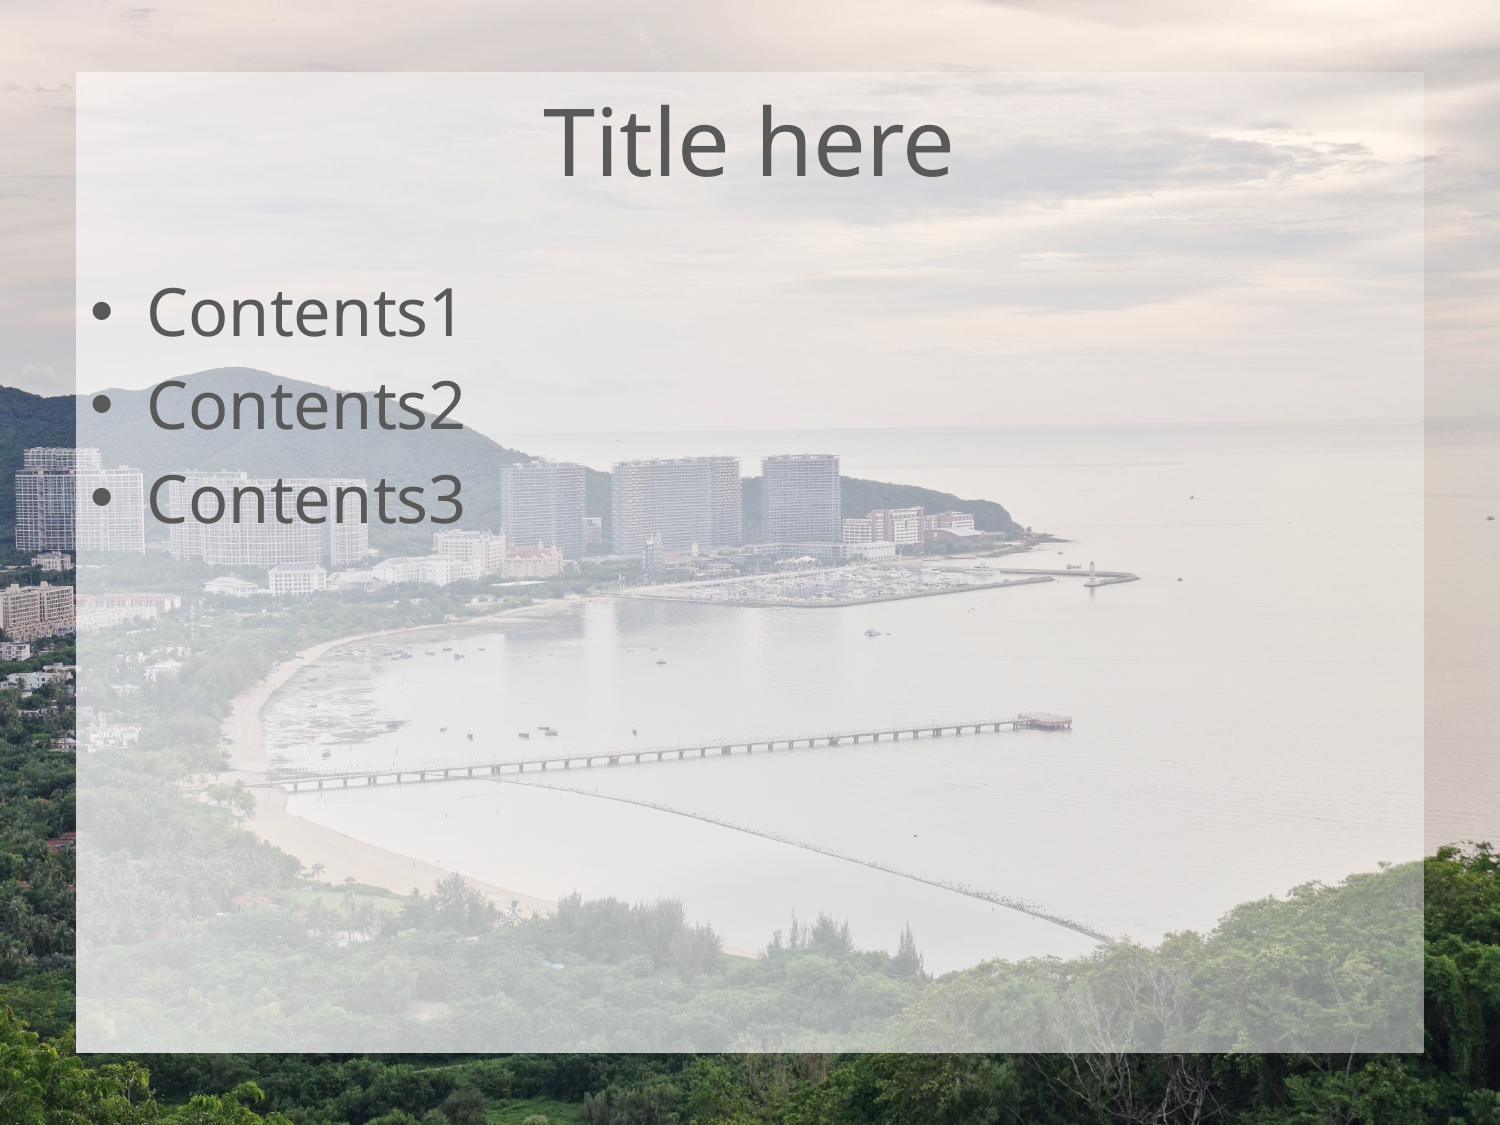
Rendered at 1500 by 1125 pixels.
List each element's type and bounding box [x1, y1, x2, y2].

text_box [0, 0, 1500, 1125]
